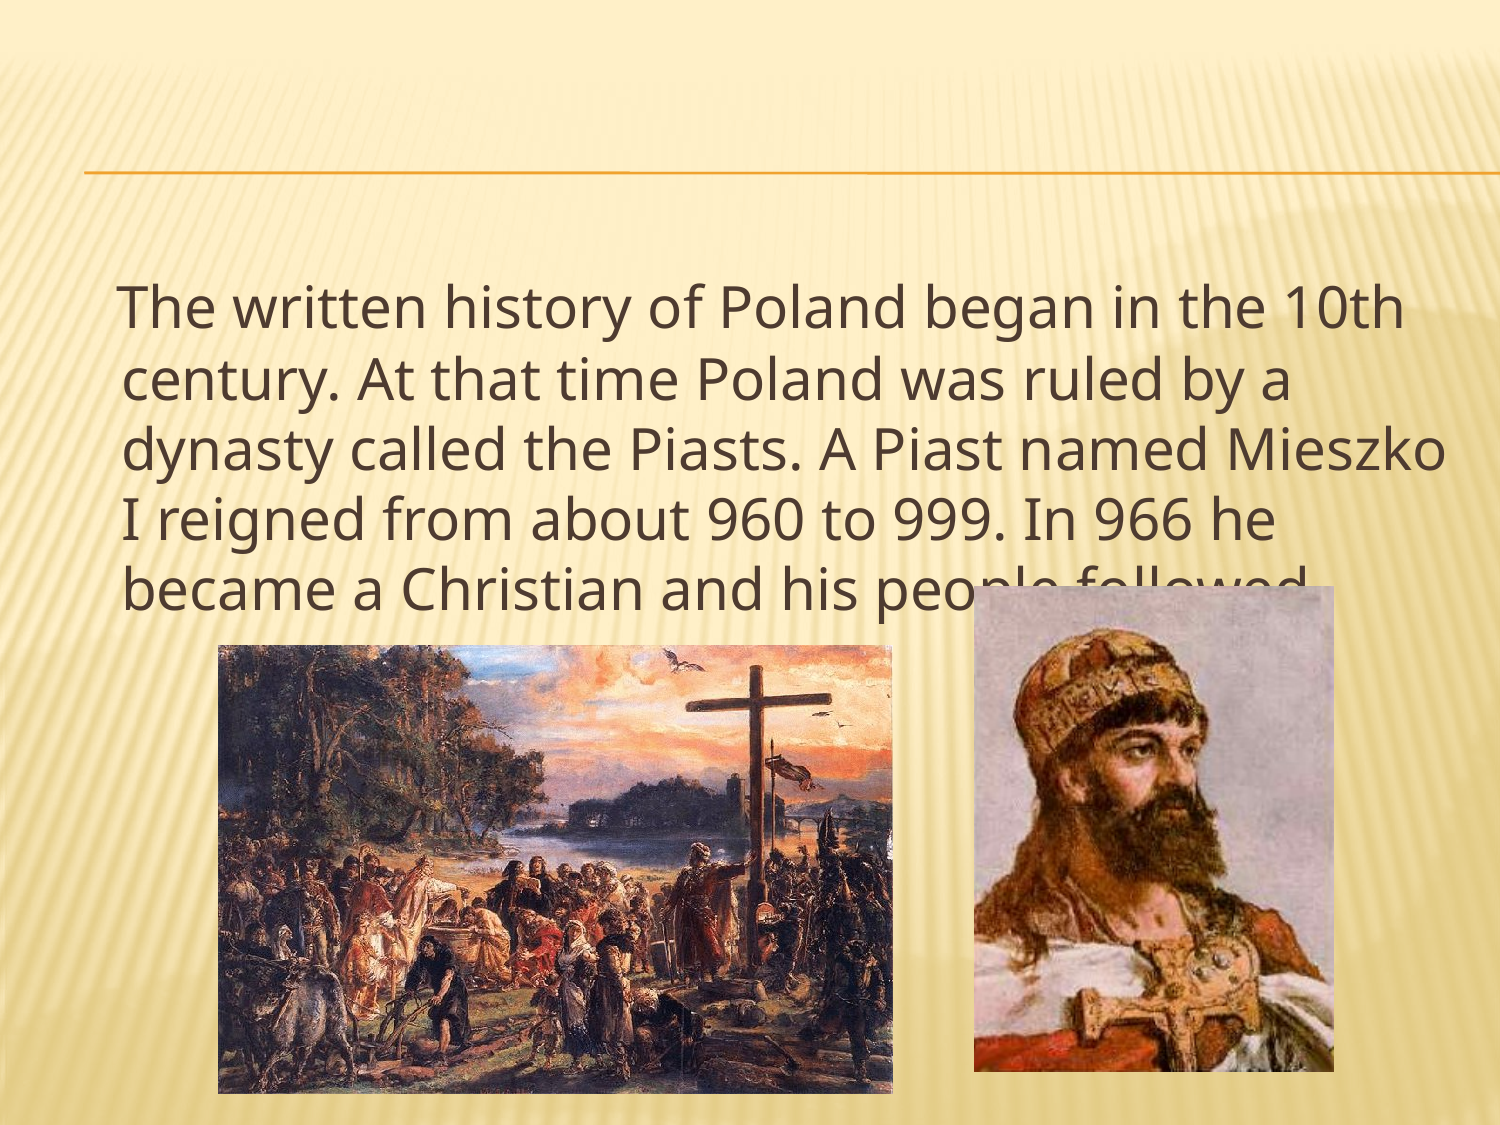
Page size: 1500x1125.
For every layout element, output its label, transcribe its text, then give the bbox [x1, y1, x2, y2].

picture [974, 585, 1335, 1073]
picture [218, 644, 893, 1095]
list The written history of Poland began in the 10th century. At that time Poland was ruled by a dynasty called the Piasts. A Piast named Mieszko I reigned from about 960 to 999. In 966 he became a Christian and his people followed. [50, 254, 1475, 998]
